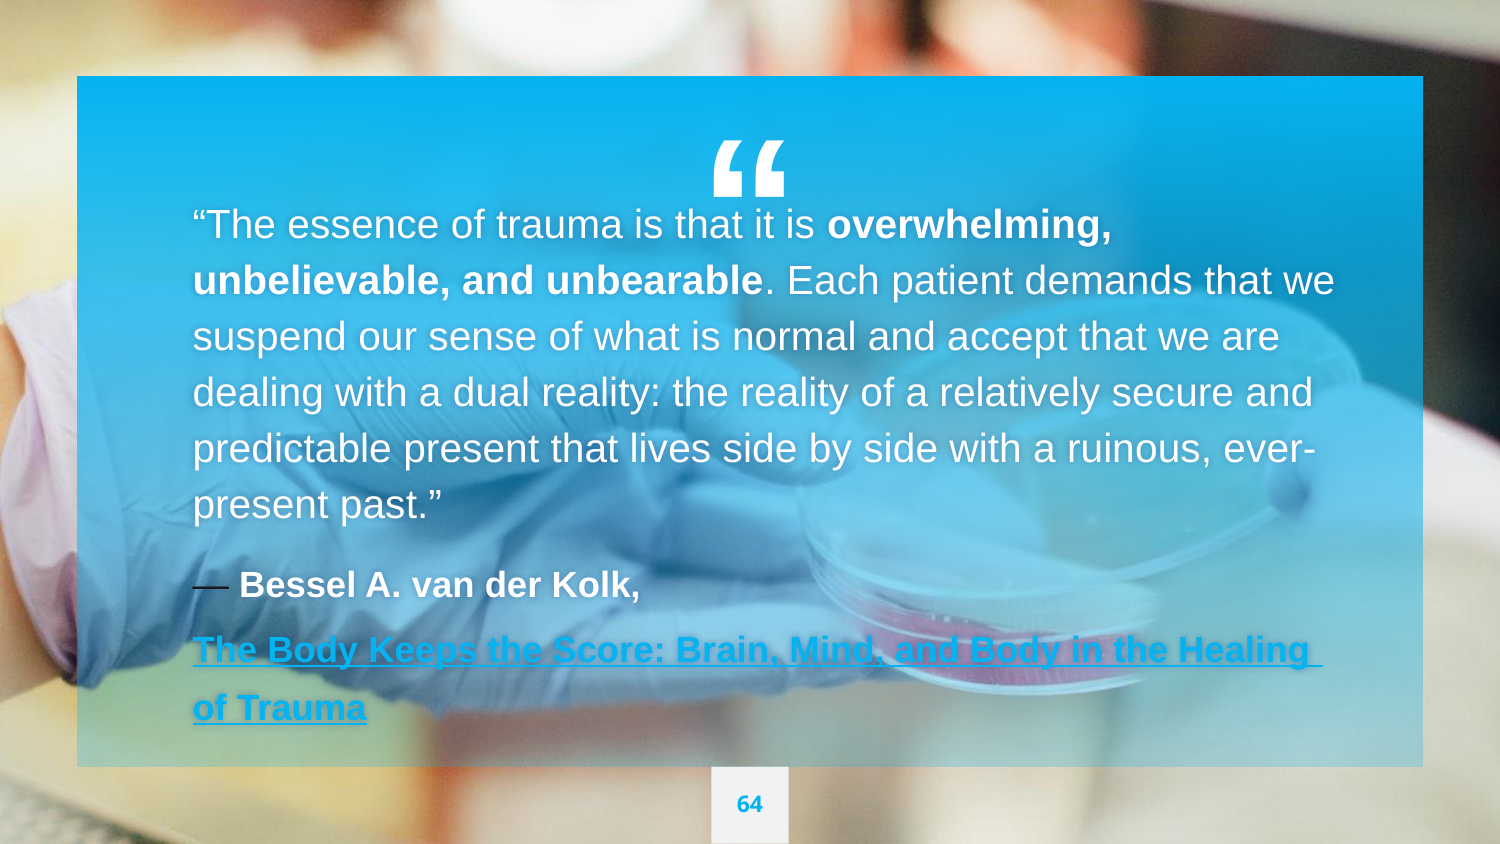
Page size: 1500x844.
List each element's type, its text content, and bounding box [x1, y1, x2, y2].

list “The essence of trauma is that it is overwhelming, unbelievable, and unbearable. Each patient demands that we suspend our sense of what is normal and accept that we are dealing with a dual reality: the reality of a relatively secure and predictable present that lives side by side with a ruinous, ever-present past.” ― Bessel A. van der Kolk, The Body Keeps the Score: Brain, Mind, and Body in the Healing of Trauma [117, 190, 1338, 325]
slide_number ‹#› [711, 766, 789, 844]
picture [0, 0, 1500, 844]
